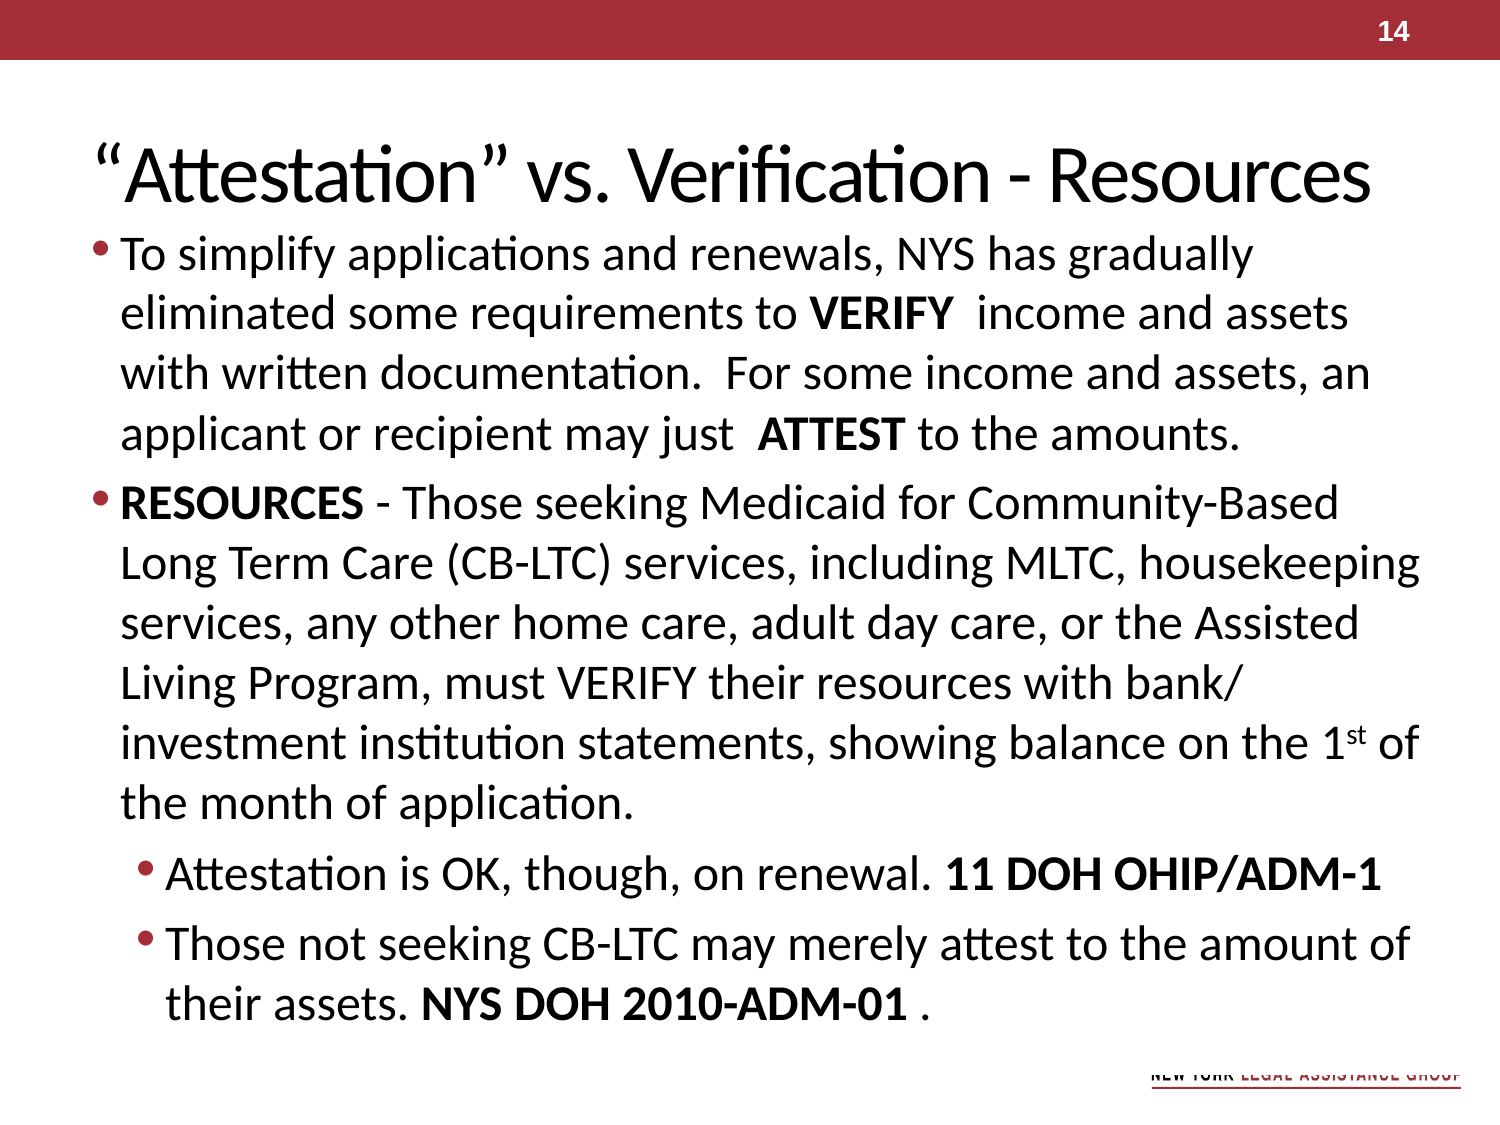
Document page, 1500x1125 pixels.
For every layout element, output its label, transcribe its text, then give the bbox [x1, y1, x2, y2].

picture [1149, 1075, 1461, 1089]
title “Attestation” vs. Verification - Resources [75, 87, 1425, 212]
slide_number 14 [1250, 3, 1425, 57]
list To simplify applications and renewals, NYS has gradually eliminated some requirements to VERIFY income and assets with written documentation. For some income and assets, an applicant or recipient may just ATTEST to the amounts. RESOURCES - Those seeking Medicaid for Community-Based Long Term Care (CB-LTC) services, including MLTC, housekeeping services, any other home care, adult day care, or the Assisted Living Program, must VERIFY their resources with bank/ investment institution statements, showing balance on the 1st of the month of application. Attestation is OK, though, on renewal. 11 DOH OHIP/ADM-1 Those not seeking CB-LTC may merely attest to the amount of their assets. NYS DOH 2010-ADM-01 . [75, 212, 1463, 1075]
